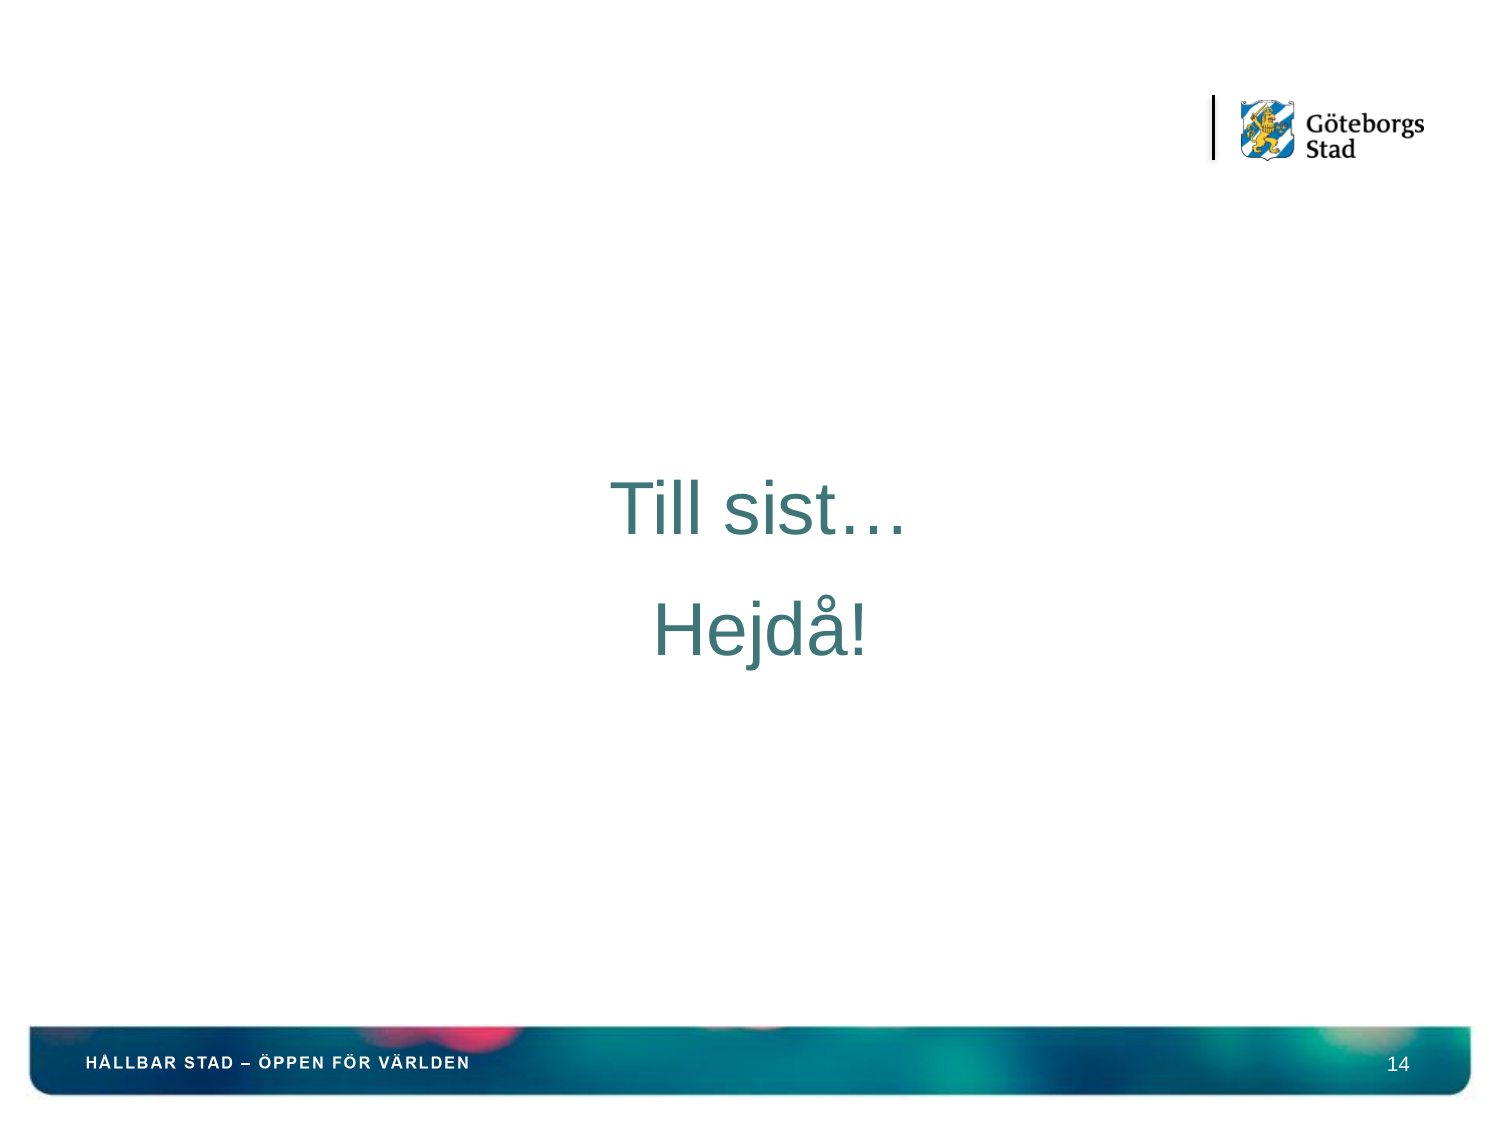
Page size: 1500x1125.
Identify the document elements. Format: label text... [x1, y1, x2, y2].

picture [0, 999, 1500, 1125]
picture [1241, 100, 1424, 161]
slide_number 14 [1361, 1028, 1436, 1097]
list Till sist… Hejdå! [85, 459, 1436, 1007]
